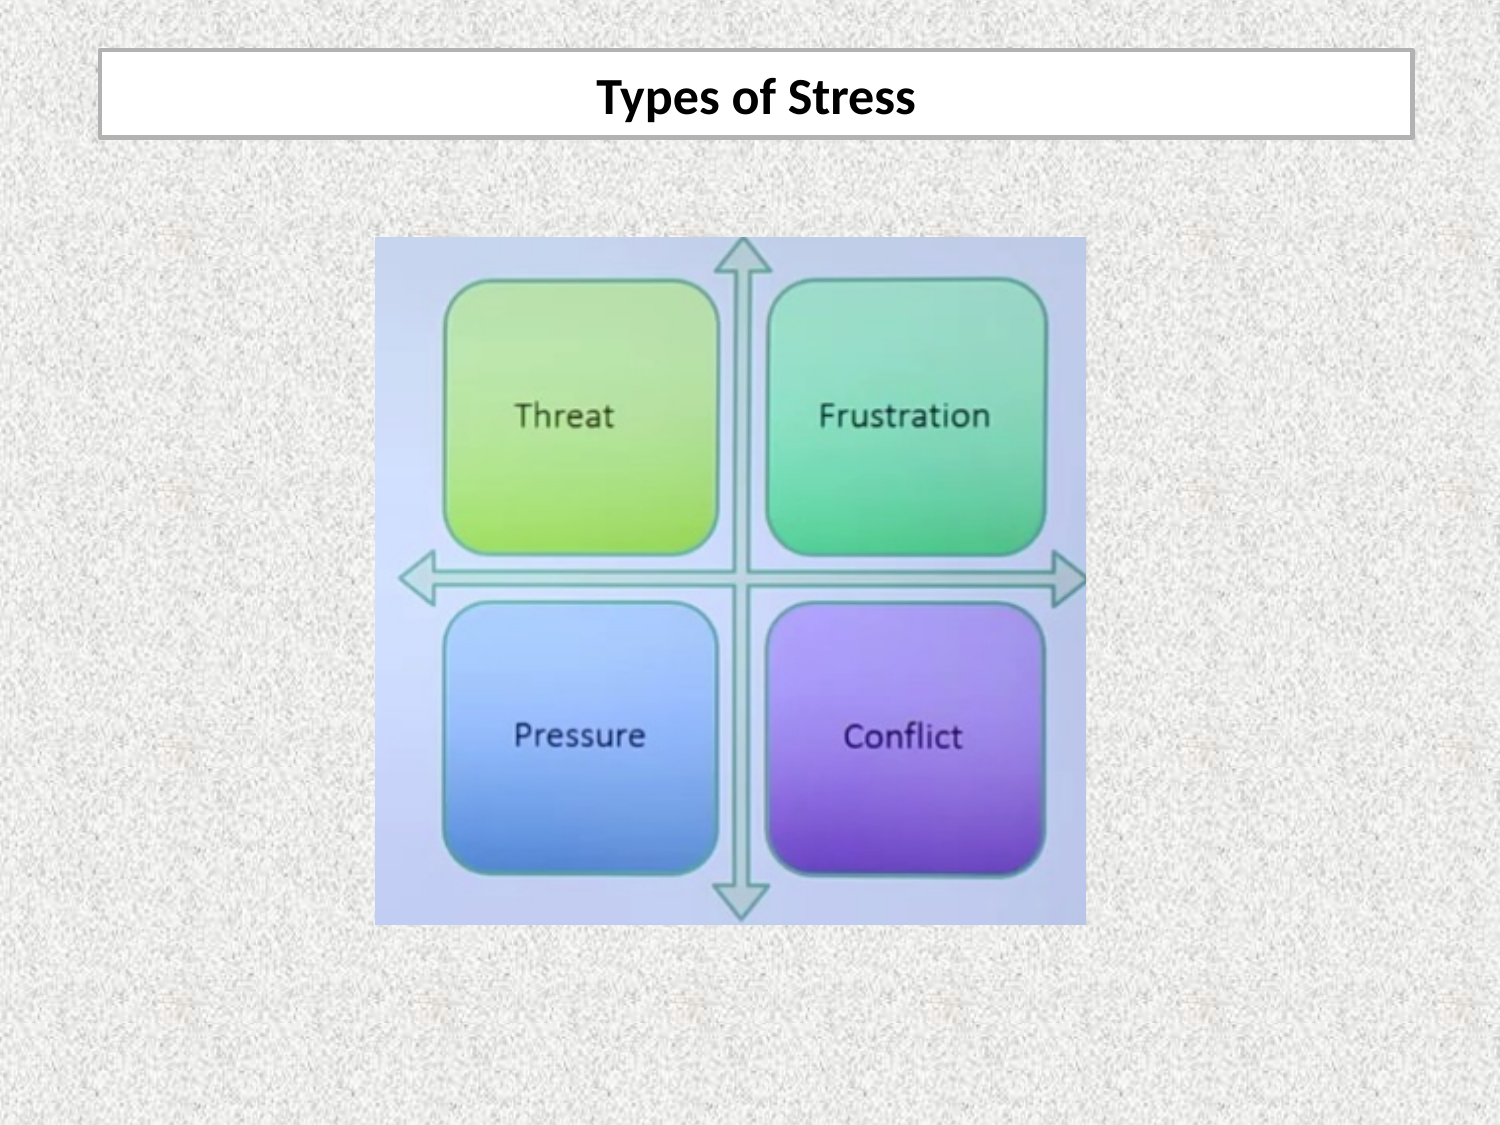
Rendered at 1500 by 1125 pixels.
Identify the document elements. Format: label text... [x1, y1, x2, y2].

picture [0, 0, 1500, 1125]
text_box Types of Stress [98, 48, 1415, 140]
